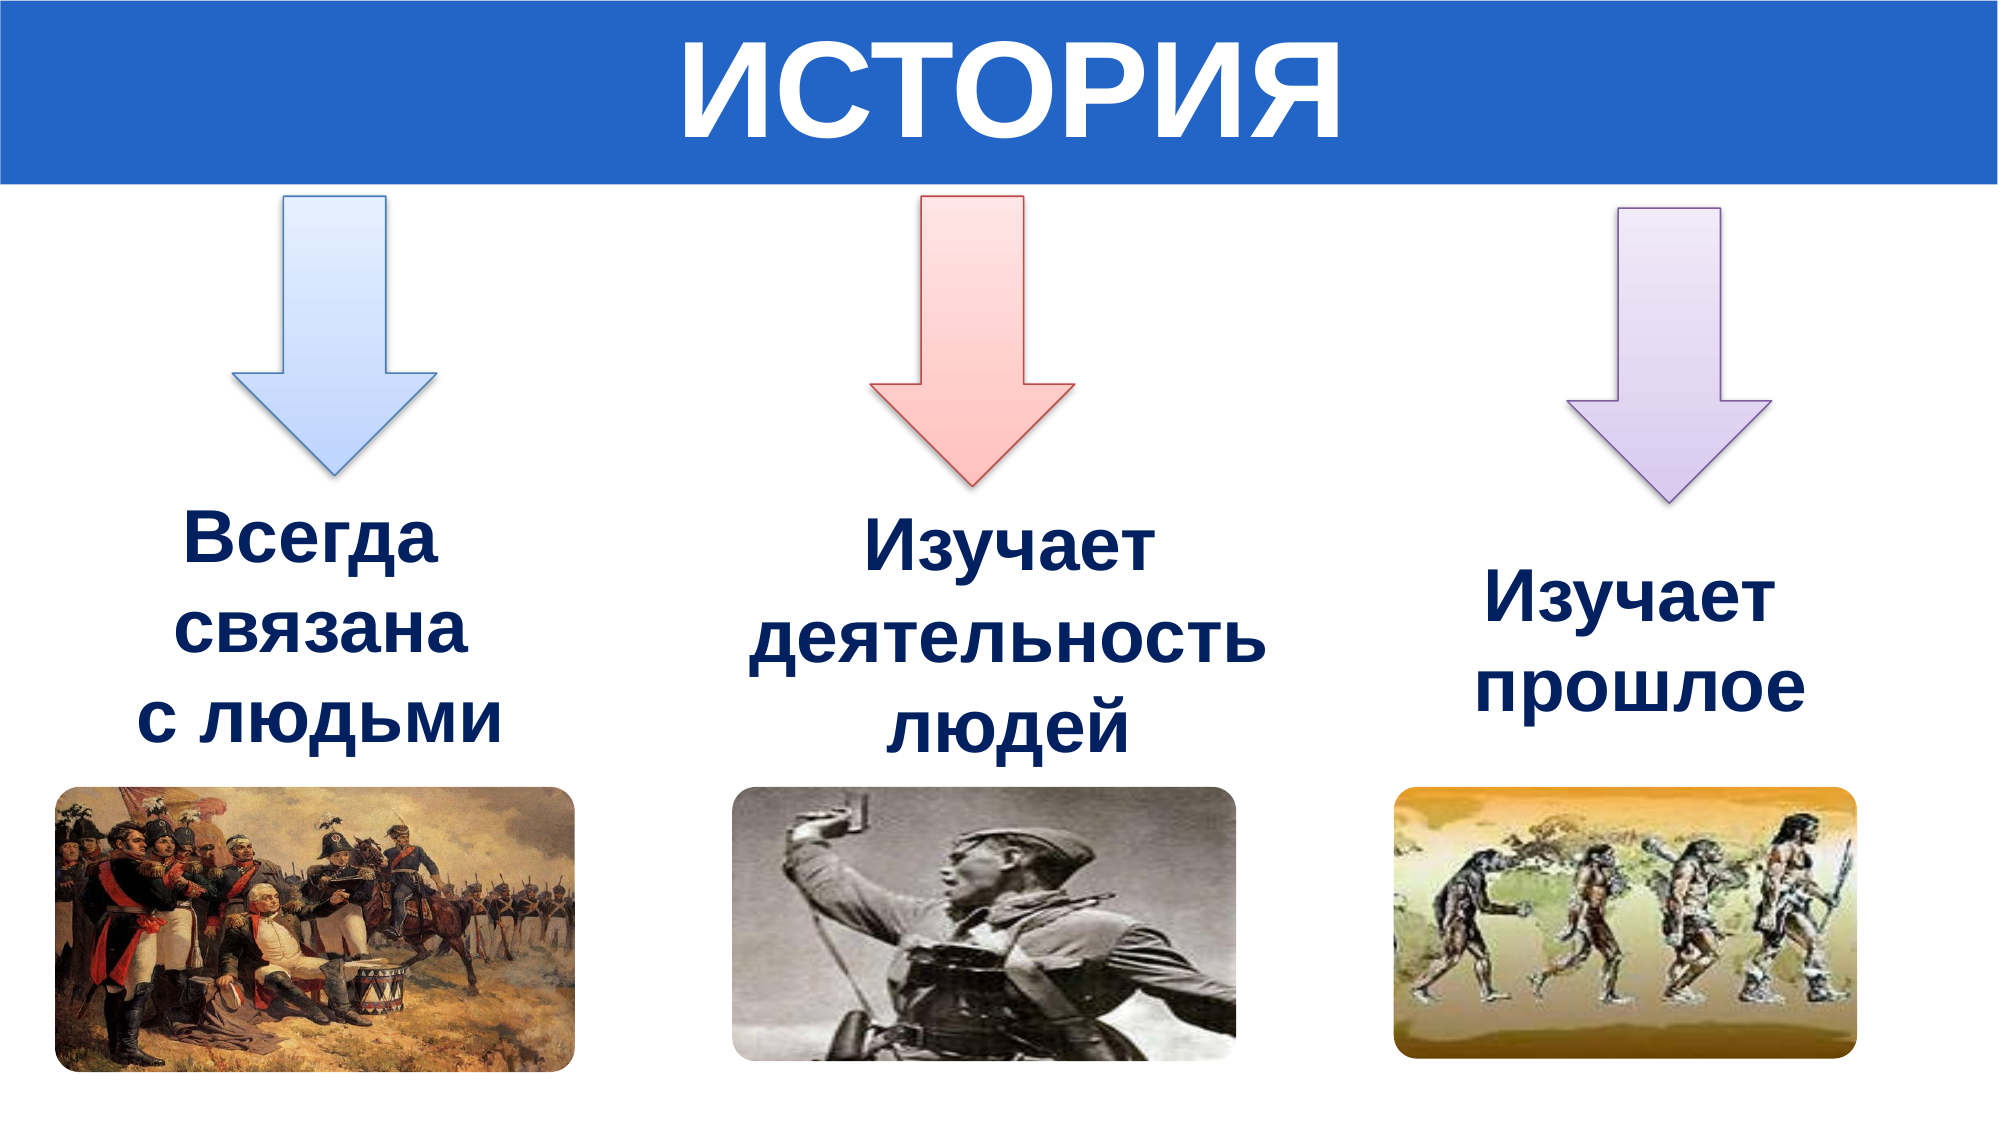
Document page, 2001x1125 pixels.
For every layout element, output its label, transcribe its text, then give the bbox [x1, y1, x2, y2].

text_box [869, 195, 1076, 479]
picture [54, 786, 575, 1073]
text_box [231, 195, 438, 477]
text_box Изучает прошлое [1459, 538, 1823, 734]
picture [1393, 786, 1858, 1059]
text_box Всегда связана с людьми [102, 479, 540, 765]
text_box Изучает деятельность людей [713, 479, 1284, 775]
picture [731, 786, 1237, 1062]
text_box [1566, 207, 1773, 504]
text_box ИСТОРИЯ [0, 0, 1998, 185]
